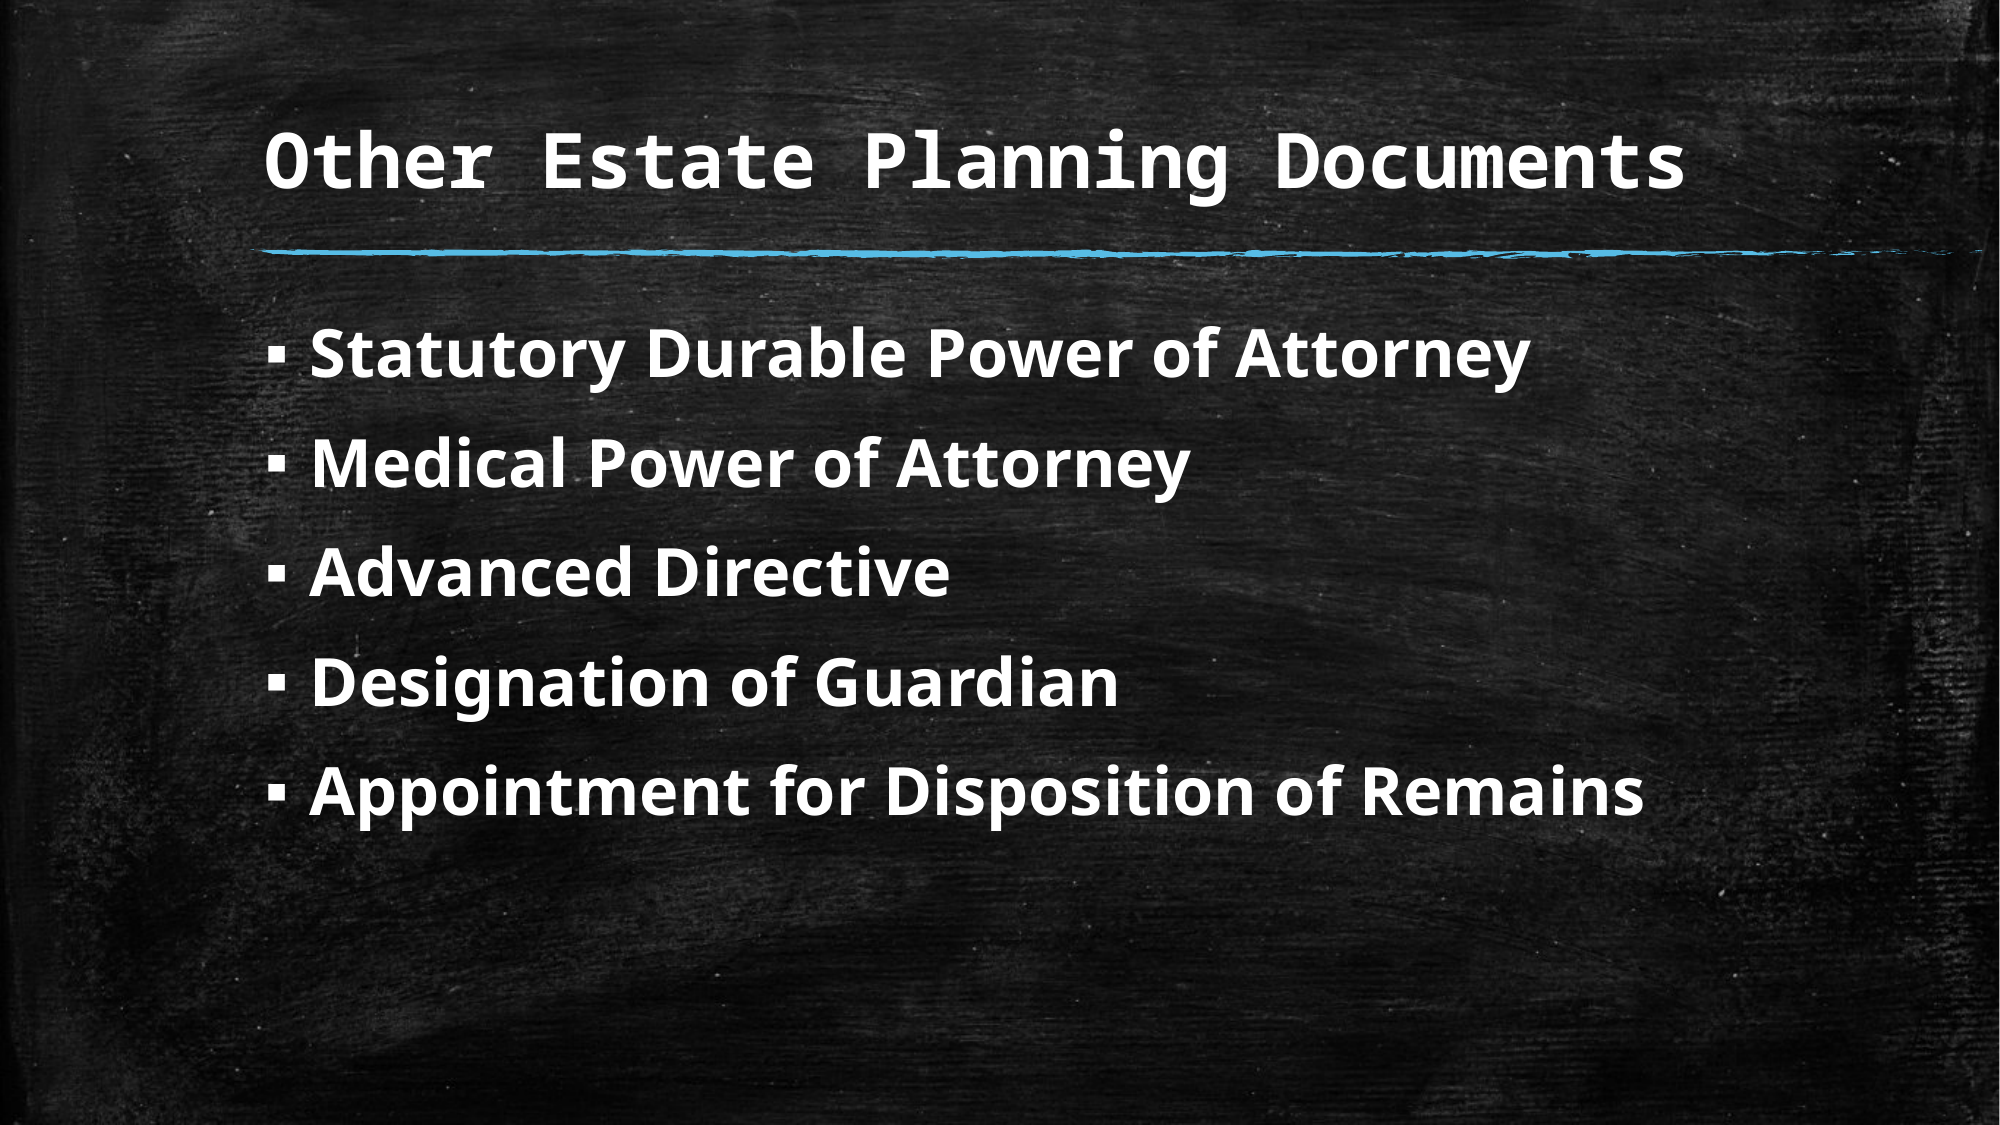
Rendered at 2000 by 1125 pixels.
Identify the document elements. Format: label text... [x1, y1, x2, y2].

list Statutory Durable Power of Attorney Medical Power of Attorney Advanced Directive Designation of Guardian Appointment for Disposition of Remains [249, 312, 1750, 1013]
title Other Estate Planning Documents [249, 45, 1750, 213]
